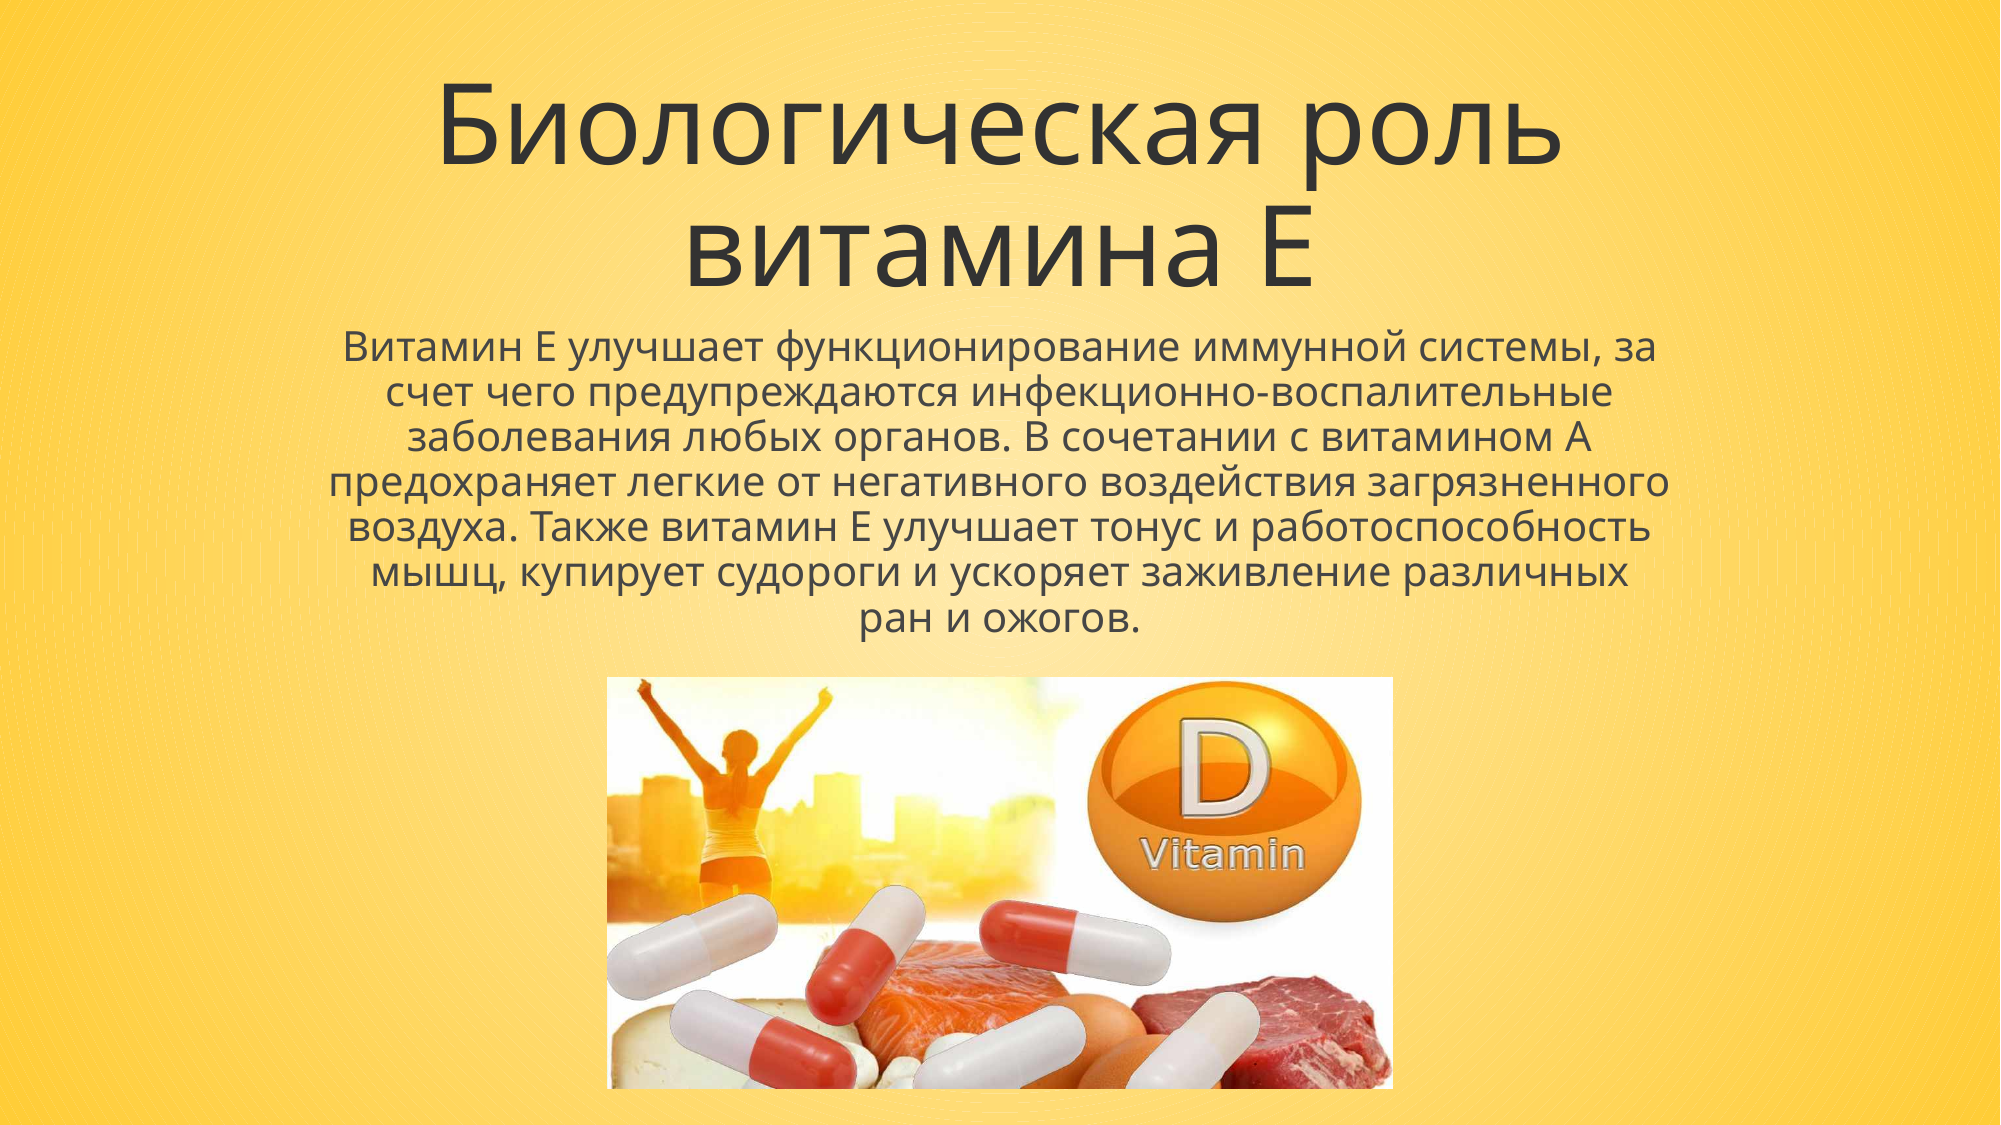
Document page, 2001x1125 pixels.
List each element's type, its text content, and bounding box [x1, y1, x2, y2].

list Витамин Е улучшает функционирование иммунной системы, за счет чего предупреждаются инфекционно-воспалительные заболевания любых органов. В сочетании с витамином А предохраняет легкие от негативного воздействия загрязненного воздуха. Также витамин Е улучшает тонус и работоспособность мышц, купирует судороги и ускоряет заживление различных ран и ожогов. [313, 318, 1687, 725]
title Биологическая роль витамина Е [212, 50, 1788, 319]
picture [607, 677, 1393, 1090]
